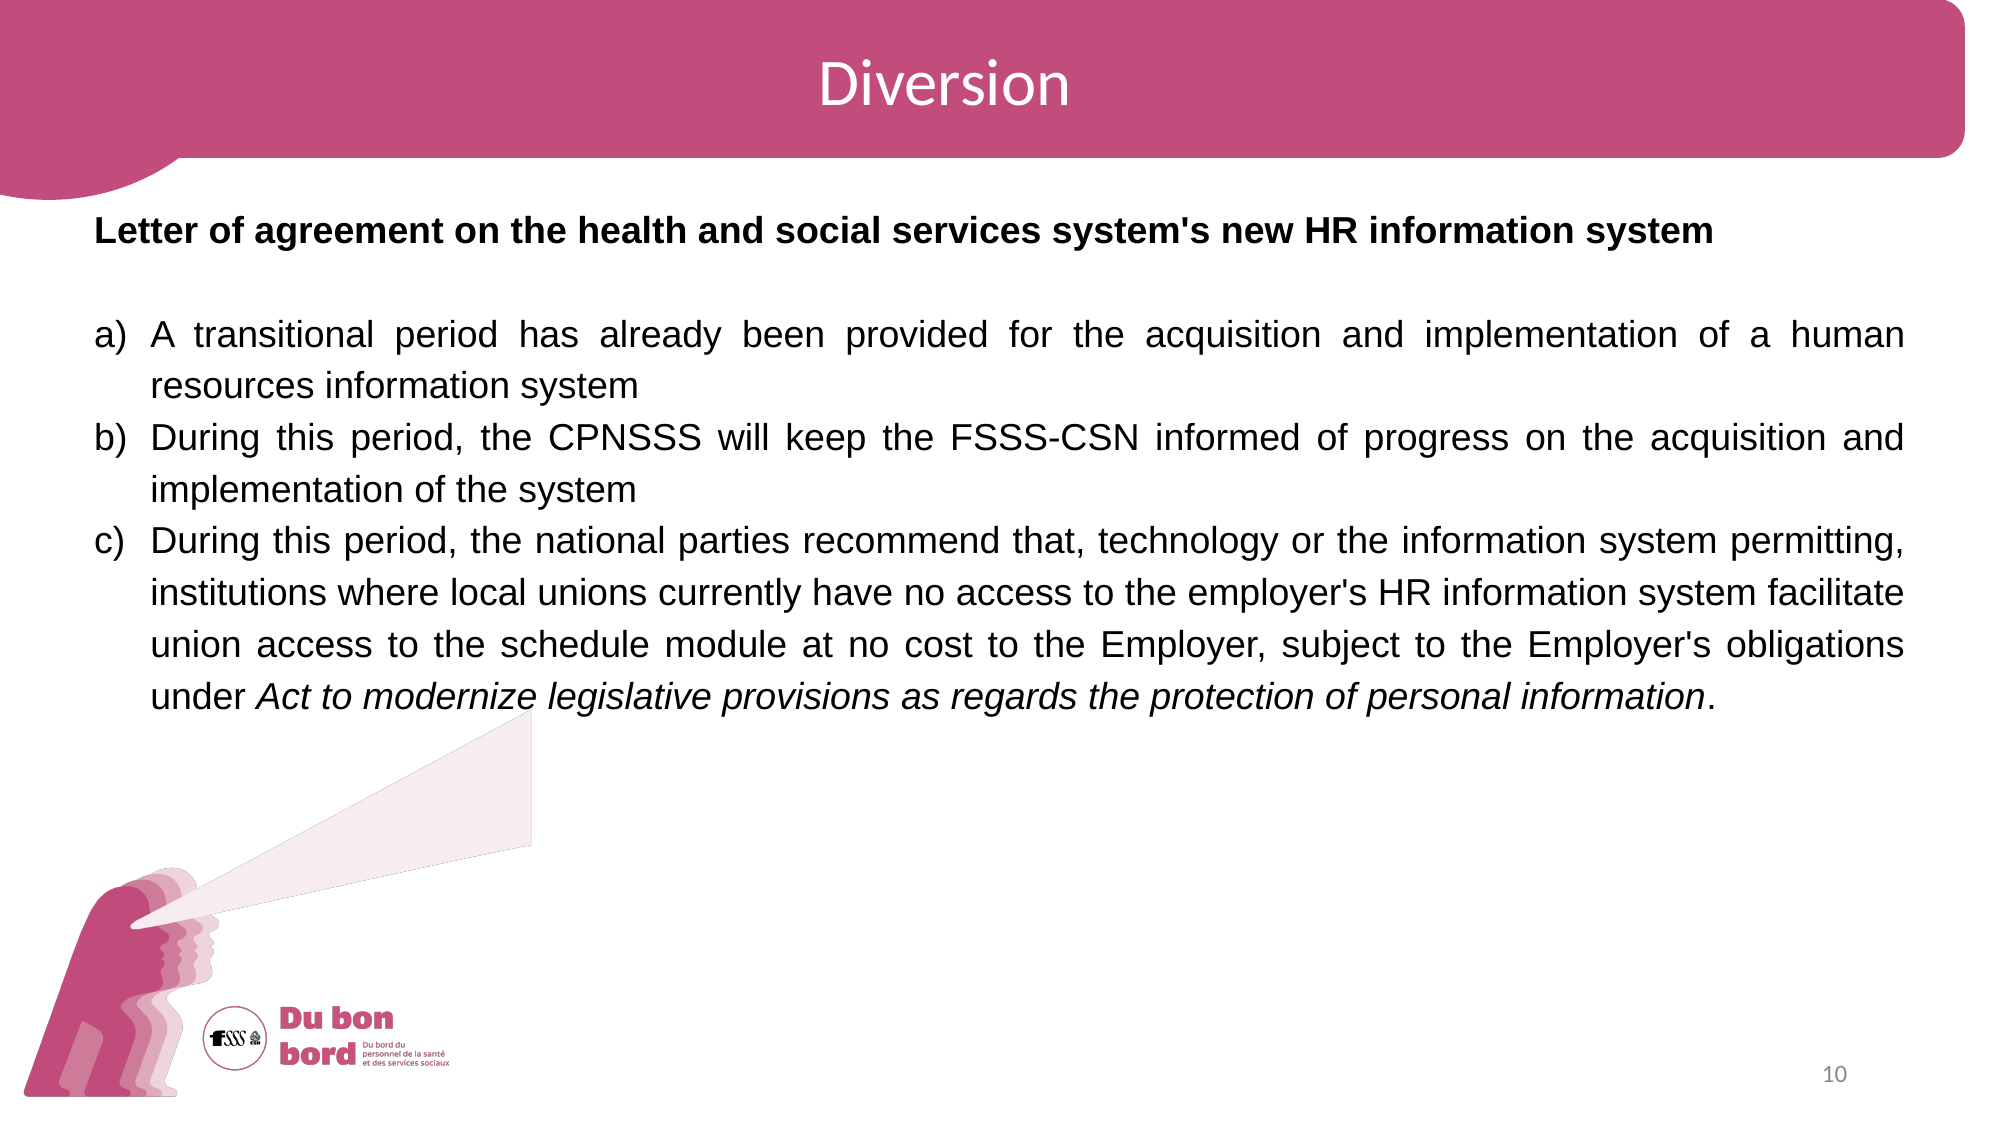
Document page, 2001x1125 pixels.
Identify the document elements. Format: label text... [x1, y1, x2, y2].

picture [0, 700, 637, 1106]
text_box Letter of agreement on the health and social services system's new HR information system A transitional period has already been provided for the acquisition and implementation of a human resources information system During this period, the CPNSSS will keep the FSSS-CSN informed of progress on the acquisition and implementation of the system During this period, the national parties recommend that, technology or the information system permitting, institutions where local unions currently have no access to the employer's HR information system facilitate union access to the schedule module at no cost to the Employer, subject to the Employer's obligations under Act to modernize legislative provisions as regards the protection of personal information. [79, 198, 1921, 786]
text_box Diversion [181, 0, 1965, 158]
text_box [0, 0, 262, 200]
slide_number 10 [1412, 1042, 1863, 1103]
